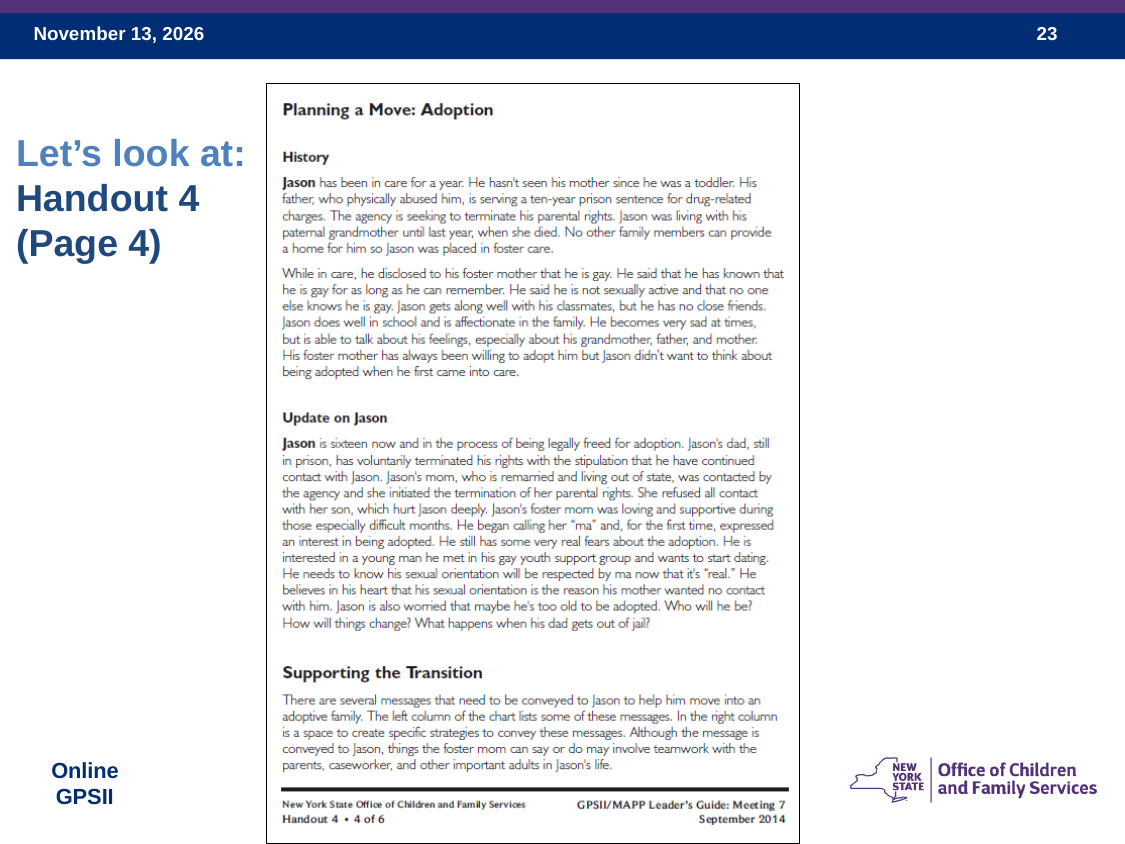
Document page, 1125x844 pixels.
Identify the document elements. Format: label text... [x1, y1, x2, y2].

picture [842, 749, 1104, 810]
picture [265, 83, 801, 844]
text_box Let’s look at: Handout 4 (Page 4) [1, 121, 260, 317]
